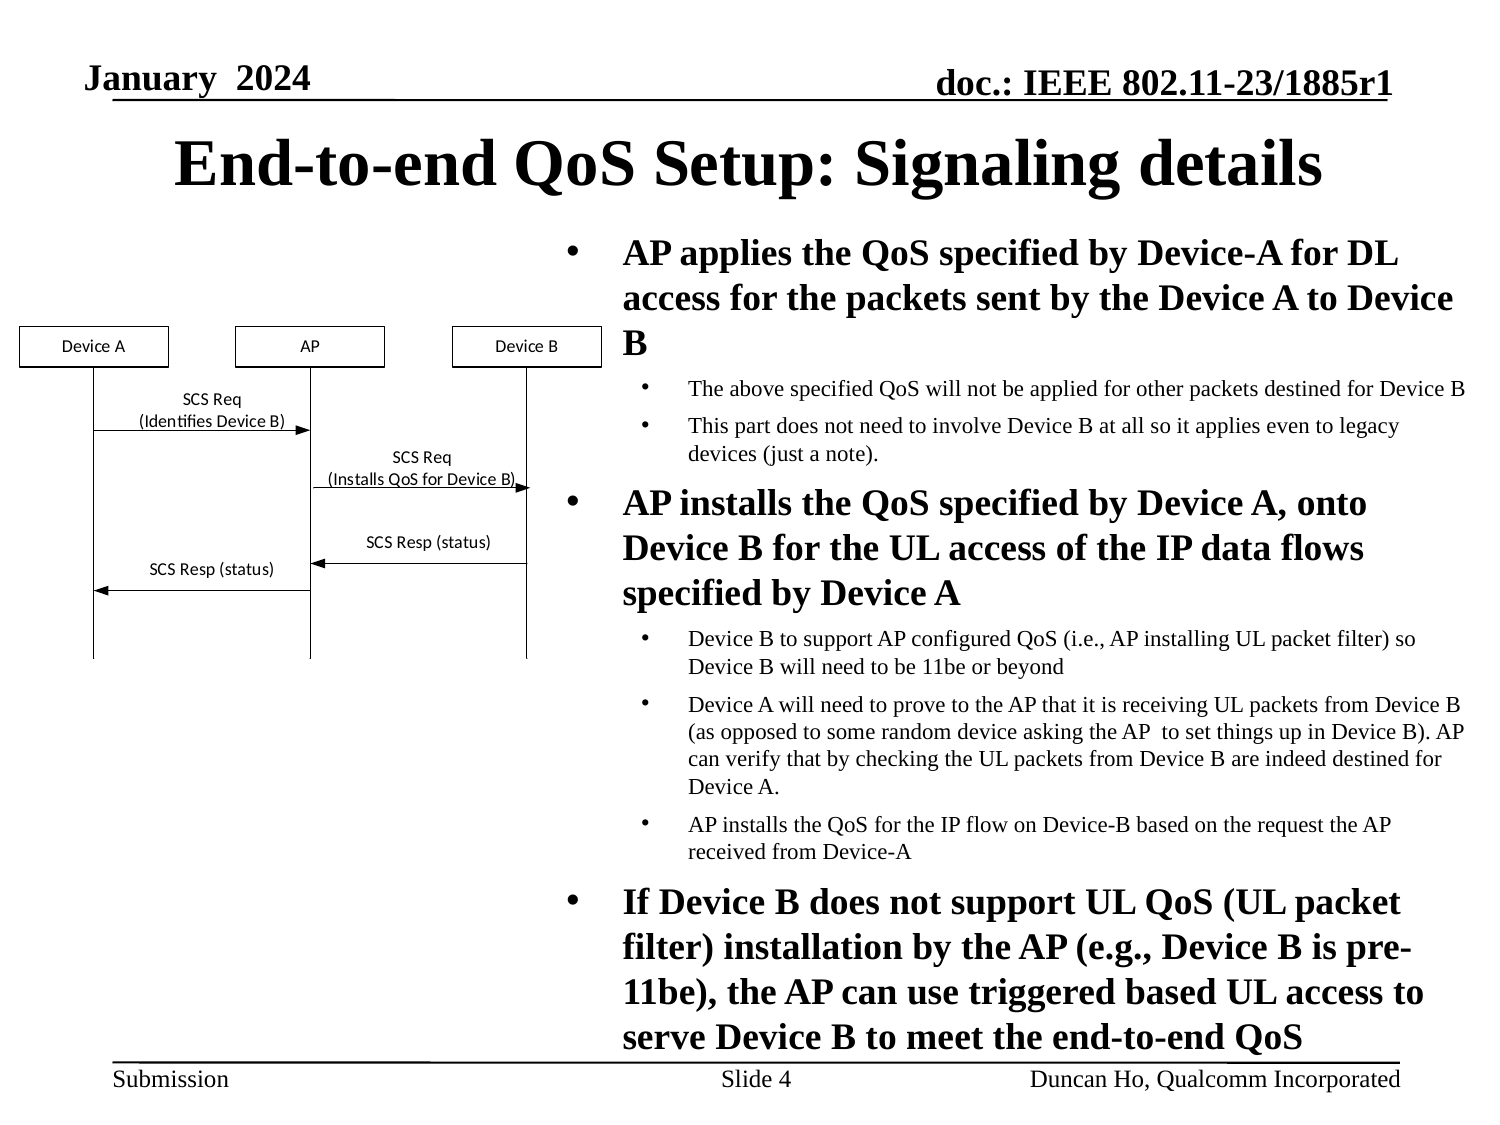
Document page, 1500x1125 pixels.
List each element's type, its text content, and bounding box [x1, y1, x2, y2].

slide_number Slide 4 [712, 1061, 800, 1123]
picture [15, 323, 604, 661]
footer Duncan Ho, Qualcomm Incorporated [878, 1061, 1402, 1093]
title End-to-end QoS Setup: Signaling details [112, 112, 1388, 205]
list AP applies the QoS specified by Device-A for DL access for the packets sent by the Device A to Device B The above specified QoS will not be applied for other packets destined for Device B This part does not need to involve Device B at all so it applies even to legacy devices (just a note). AP installs the QoS specified by Device A, onto Device B for the UL access of the IP data flows specified by Device A Device B to support AP configured QoS (i.e., AP installing UL packet filter) so Device B will need to be 11be or beyond Device A will need to prove to the AP that it is receiving UL packets from Device B (as opposed to some random device asking the AP to set things up in Device B). AP can verify that by checking the UL packets from Device B are indeed destined for Device A. AP installs the QoS for the IP flow on Device-B based on the request the AP received from Device-A If Device B does not support UL QoS (UL packet filter) installation by the AP (e.g., Device B is pre-11be), the AP can use triggered based UL access to serve Device B to meet the end-to-end QoS [550, 219, 1484, 1051]
